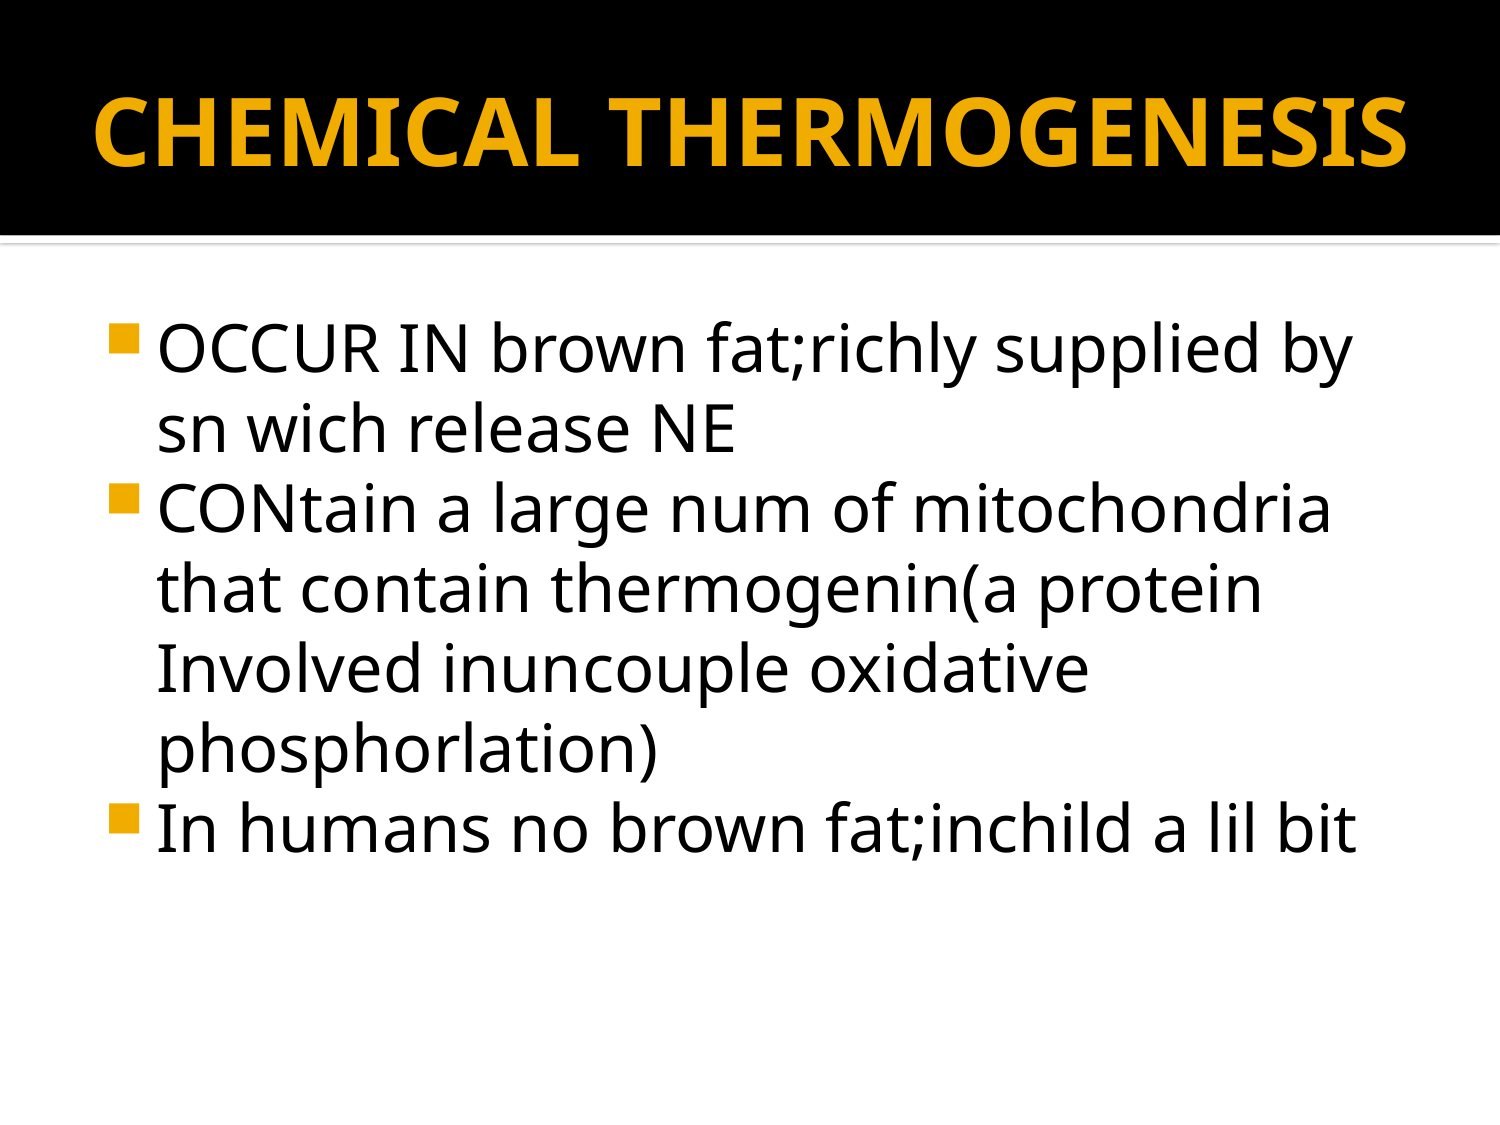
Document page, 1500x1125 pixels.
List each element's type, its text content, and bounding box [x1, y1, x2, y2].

list OCCUR IN brown fat;richly supplied by sn wich release NE CONtain a large num of mitochondria that contain thermogenin(a protein Involved inuncouple oxidative phosphorlation) In humans no brown fat;inchild a lil bit [75, 291, 1425, 1050]
title CHEMICAL THERMOGENESIS [75, 25, 1425, 231]
